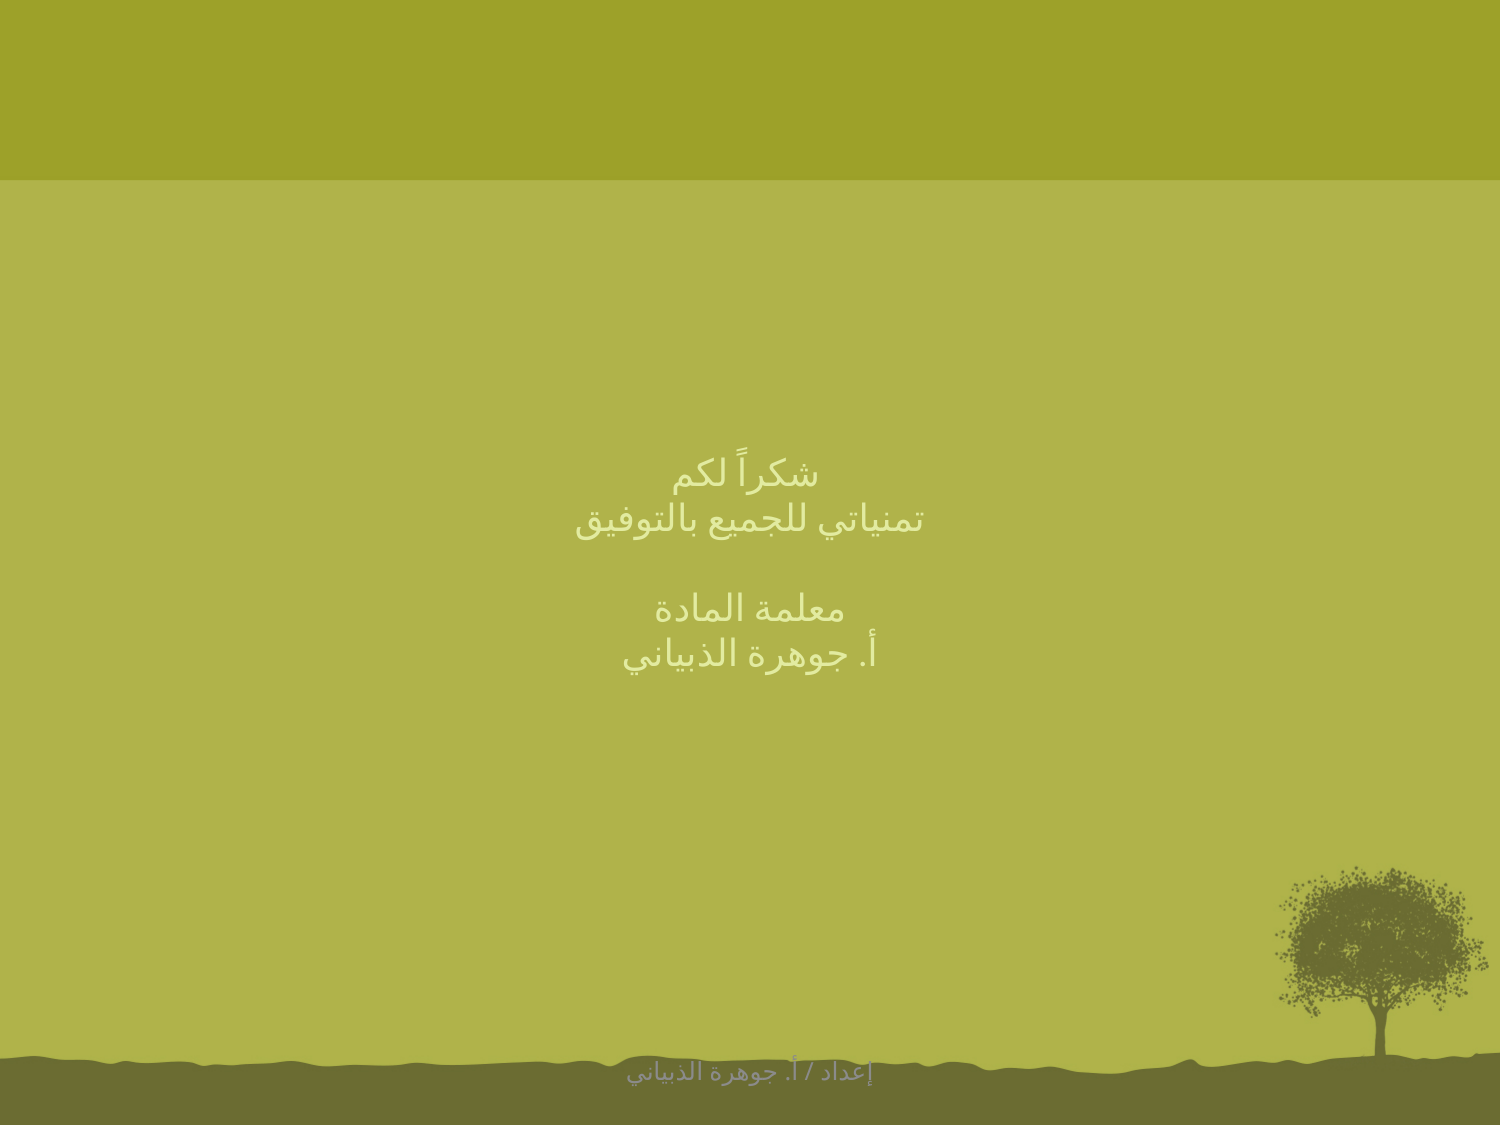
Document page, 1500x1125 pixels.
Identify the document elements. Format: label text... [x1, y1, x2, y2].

picture [0, 0, 1500, 1125]
footer إعداد / أ. جوهرة الذبياني [512, 1042, 988, 1103]
text_box شكراً لكم تمنياتي للجميع بالتوفيق معلمة المادة أ. جوهرة الذبياني [374, 441, 1125, 682]
